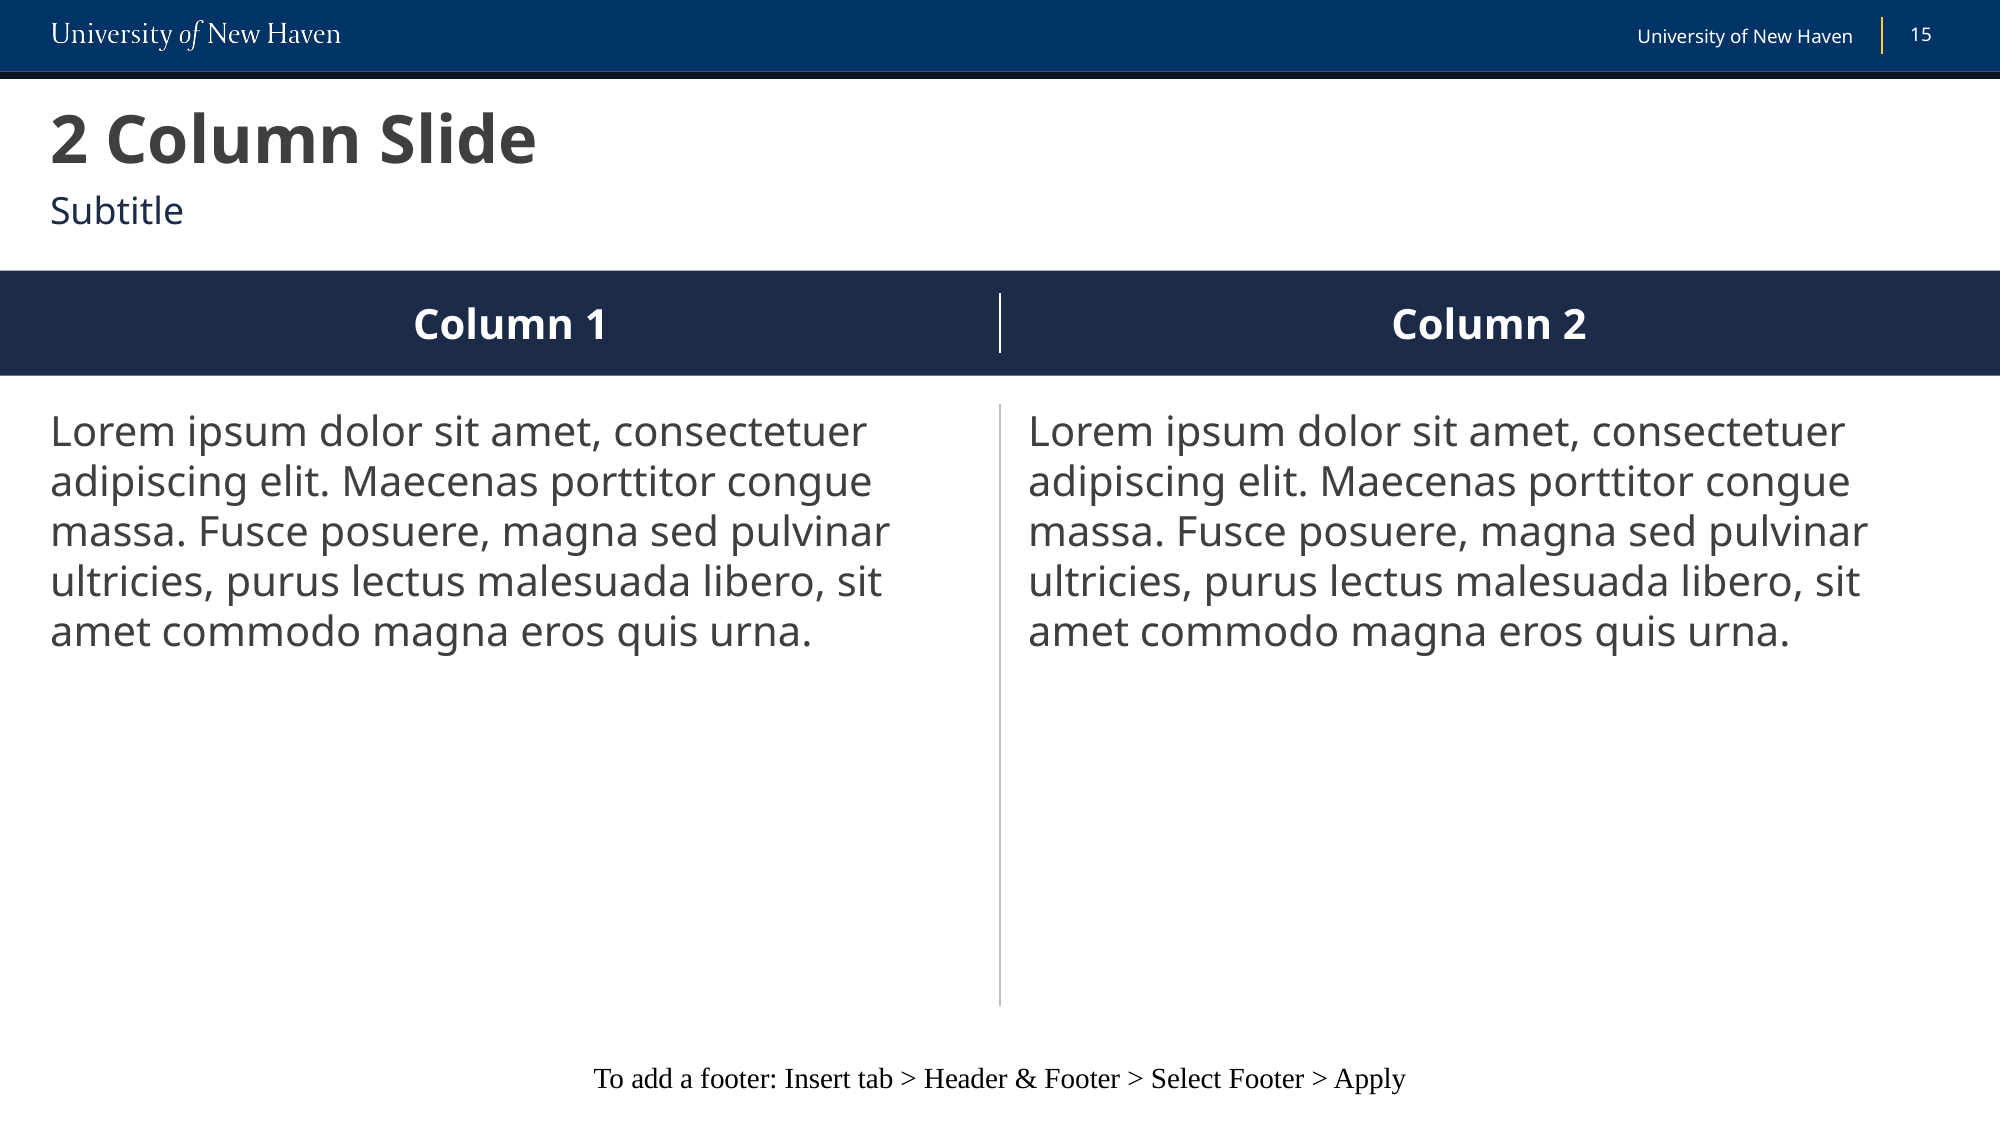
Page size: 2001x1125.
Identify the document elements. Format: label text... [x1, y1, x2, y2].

list Subtitle [50, 191, 1950, 244]
footer To add a footer: Insert tab > Header & Footer > Select Footer > Apply [50, 1034, 1950, 1095]
text_box [0, 270, 2000, 377]
title 2 Column Slide [50, 104, 1950, 179]
list Lorem ipsum dolor sit amet, consectetuer adipiscing elit. Maecenas porttitor congue massa. Fusce posuere, magna sed pulvinar ultricies, purus lectus malesuada libero, sit amet commodo magna eros quis urna. [1028, 404, 1950, 1007]
picture [50, 20, 342, 51]
text_box Column 2 [1028, 297, 1950, 349]
text_box Column 1 [49, 297, 972, 349]
list Lorem ipsum dolor sit amet, consectetuer adipiscing elit. Maecenas porttitor congue massa. Fusce posuere, magna sed pulvinar ultricies, purus lectus malesuada libero, sit amet commodo magna eros quis urna. [50, 404, 972, 1007]
